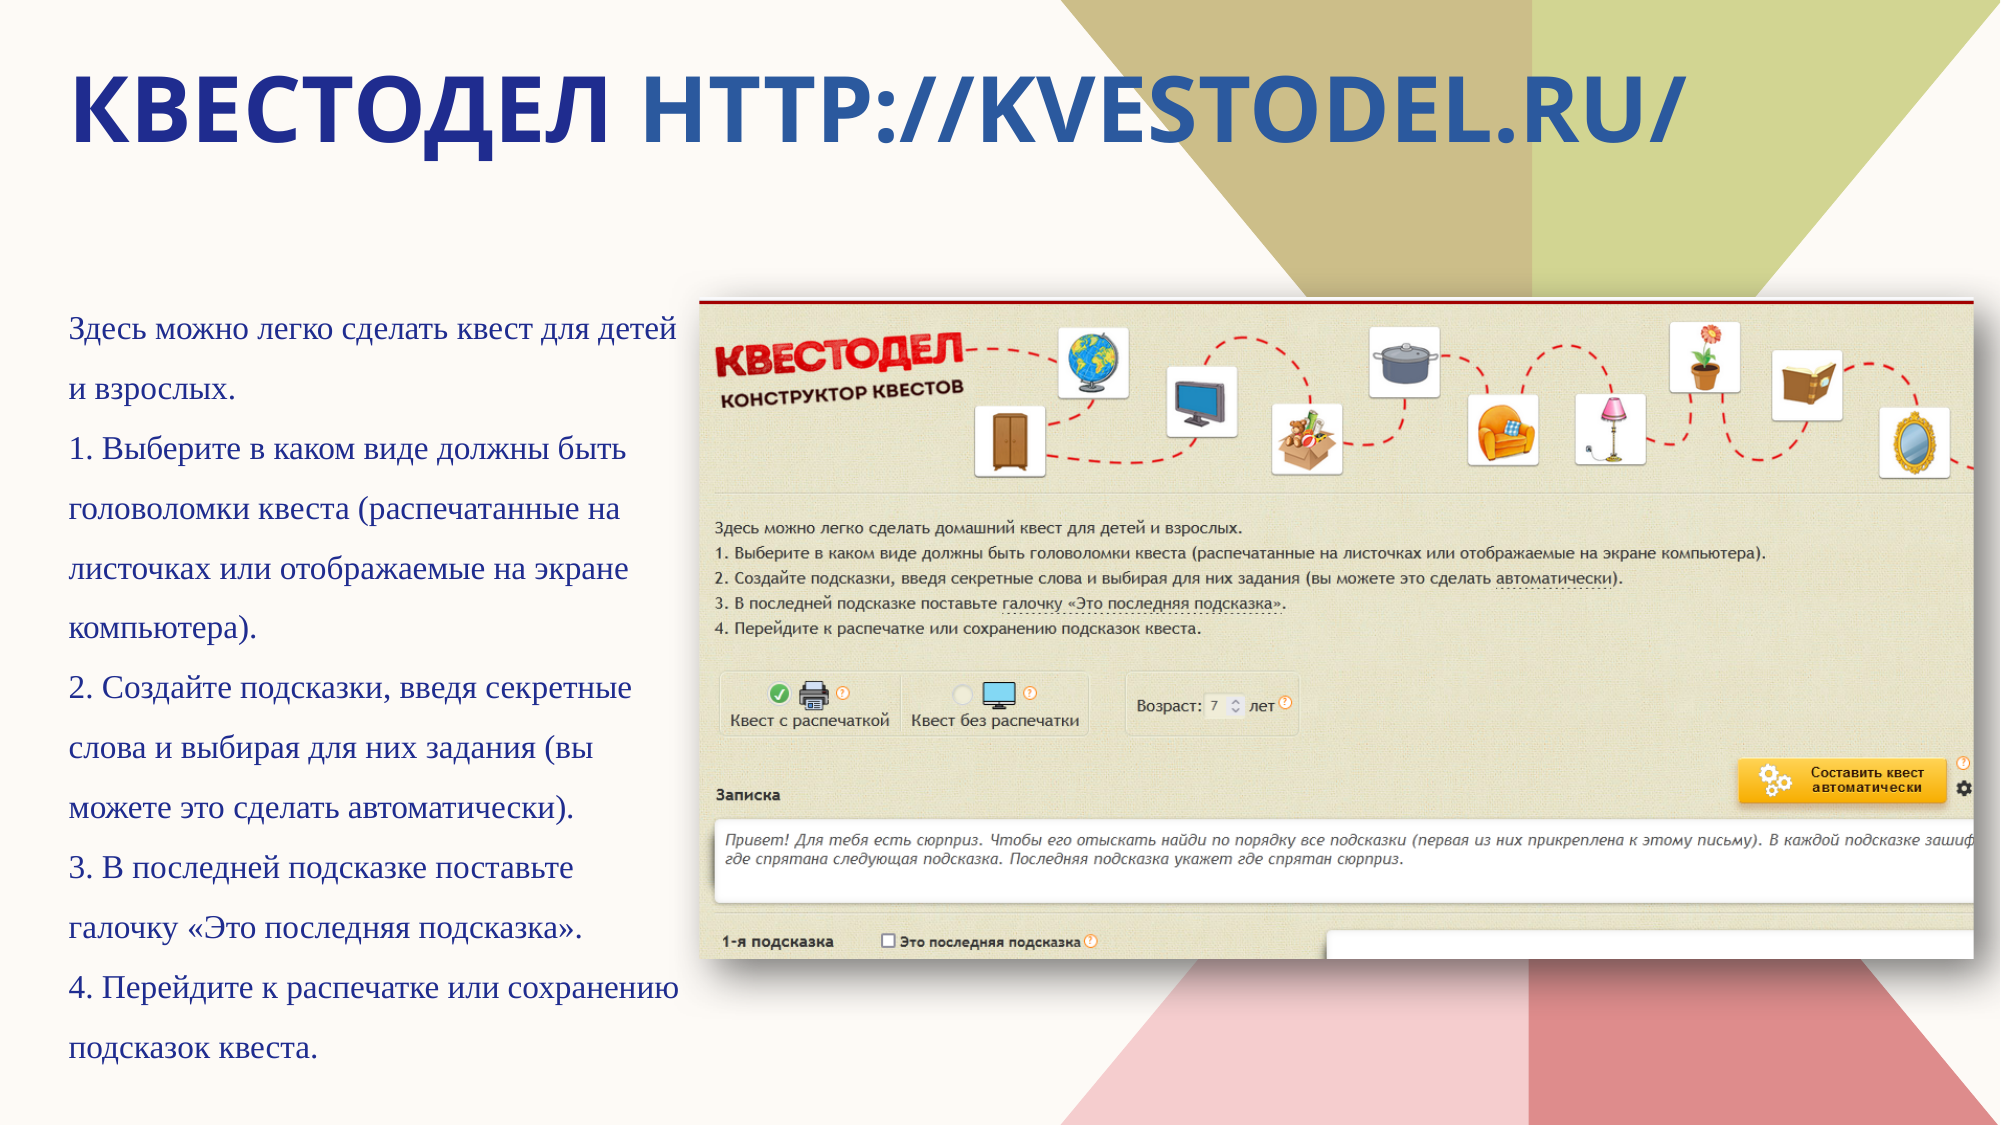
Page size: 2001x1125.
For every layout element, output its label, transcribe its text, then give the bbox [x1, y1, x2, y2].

list Здесь можно легко сделать квест для детей и взрослых. 1. Выберите в каком виде должны быть головоломки квеста (распечатанные на листочках или отображаемые на экране компьютера). 2. Создайте подсказки, введя секретные слова и выбирая для них задания (вы можете это сделать автоматически). 3. В последней подсказке поставьте галочку «Это последняя подсказка». 4. Перейдите к распечатке или сохранению подсказок квеста. [53, 278, 700, 1086]
picture [699, 297, 1974, 959]
title Квестодел http://kvestodel.ru/ [53, 43, 1860, 295]
